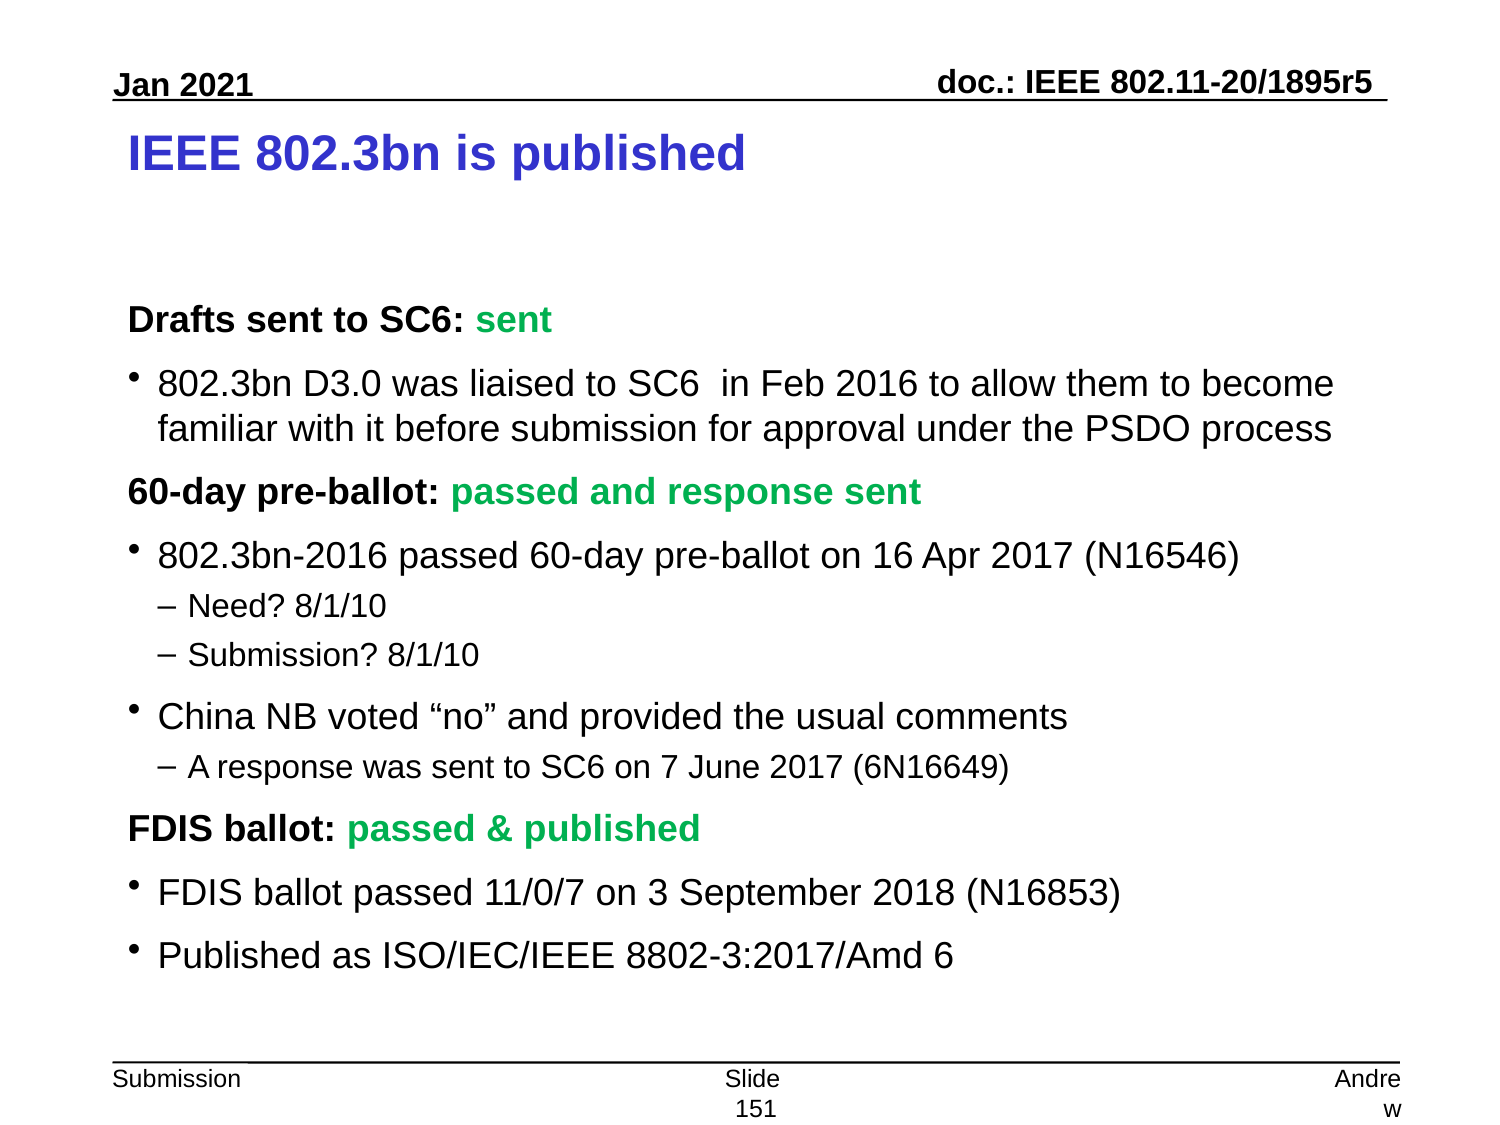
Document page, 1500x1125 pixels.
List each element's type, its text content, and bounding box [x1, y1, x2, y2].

footer Andrew Myles, Cisco [1320, 1061, 1402, 1093]
list Drafts sent to SC6: sent 802.3bn D3.0 was liaised to SC6 in Feb 2016 to allow them to become familiar with it before submission for approval under the PSDO process 60-day pre-ballot: passed and response sent 802.3bn-2016 passed 60-day pre-ballot on 16 Apr 2017 (N16546) Need? 8/1/10 Submission? 8/1/10 China NB voted “no” and provided the usual comments A response was sent to SC6 on 7 June 2017 (6N16649) FDIS ballot: passed & published FDIS ballot passed 11/0/7 on 3 September 2018 (N16853) Published as ISO/IEC/IEEE 8802-3:2017/Amd 6 [112, 287, 1388, 963]
title IEEE 802.3bn is published [112, 112, 1388, 287]
slide_number Slide 151 [709, 1061, 803, 1093]
